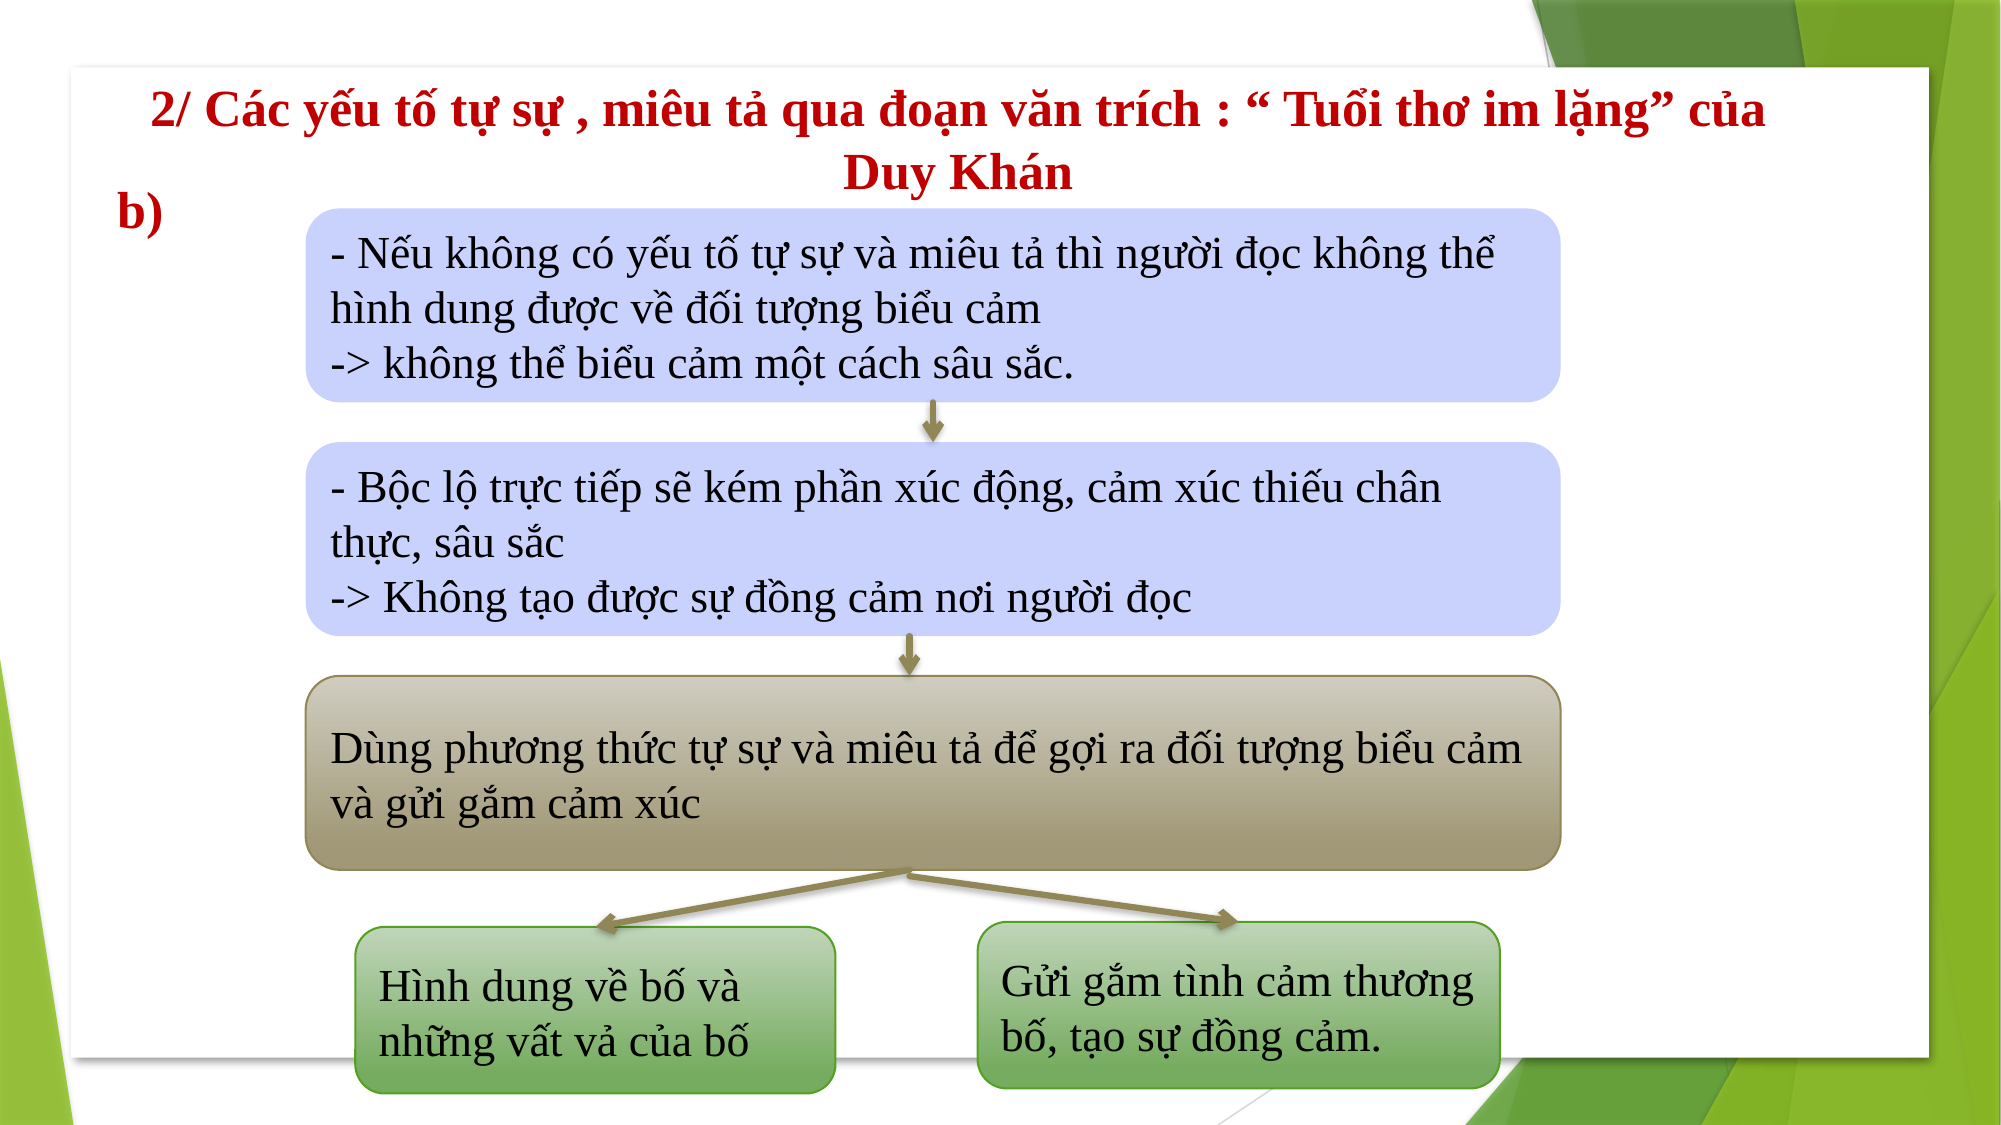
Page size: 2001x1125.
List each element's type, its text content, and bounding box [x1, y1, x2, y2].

text_box [69, 66, 1930, 1059]
text_box Gửi gắm tình cảm thương bố, tạo sự đồng cảm. [976, 920, 1501, 1090]
text_box b) [102, 169, 188, 247]
text_box - Nếu không có yếu tố tự sự và miêu tả thì người đọc không thể hình dung được về đối tượng biểu cảm -> không thể biểu cảm một cách sâu sắc. [304, 207, 1563, 404]
text_box 2/ Các yếu tố tự sự , miêu tả qua đoạn văn trích : “ Tuổi thơ im lặng” của Duy Khán [102, 67, 1816, 207]
text_box Hình dung về bố và những vất vả của bố [354, 925, 837, 1095]
text_box - Bộc lộ trực tiếp sẽ kém phần xúc động, cảm xúc thiếu chân thực, sâu sắc -> Không tạo được sự đồng cảm nơi người đọc [304, 440, 1563, 638]
text_box Dùng phương thức tự sự và miêu tả để gợi ra đối tượng biểu cảm và gửi gắm cảm xúc [304, 674, 1562, 871]
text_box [594, 869, 910, 928]
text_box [908, 875, 1240, 923]
